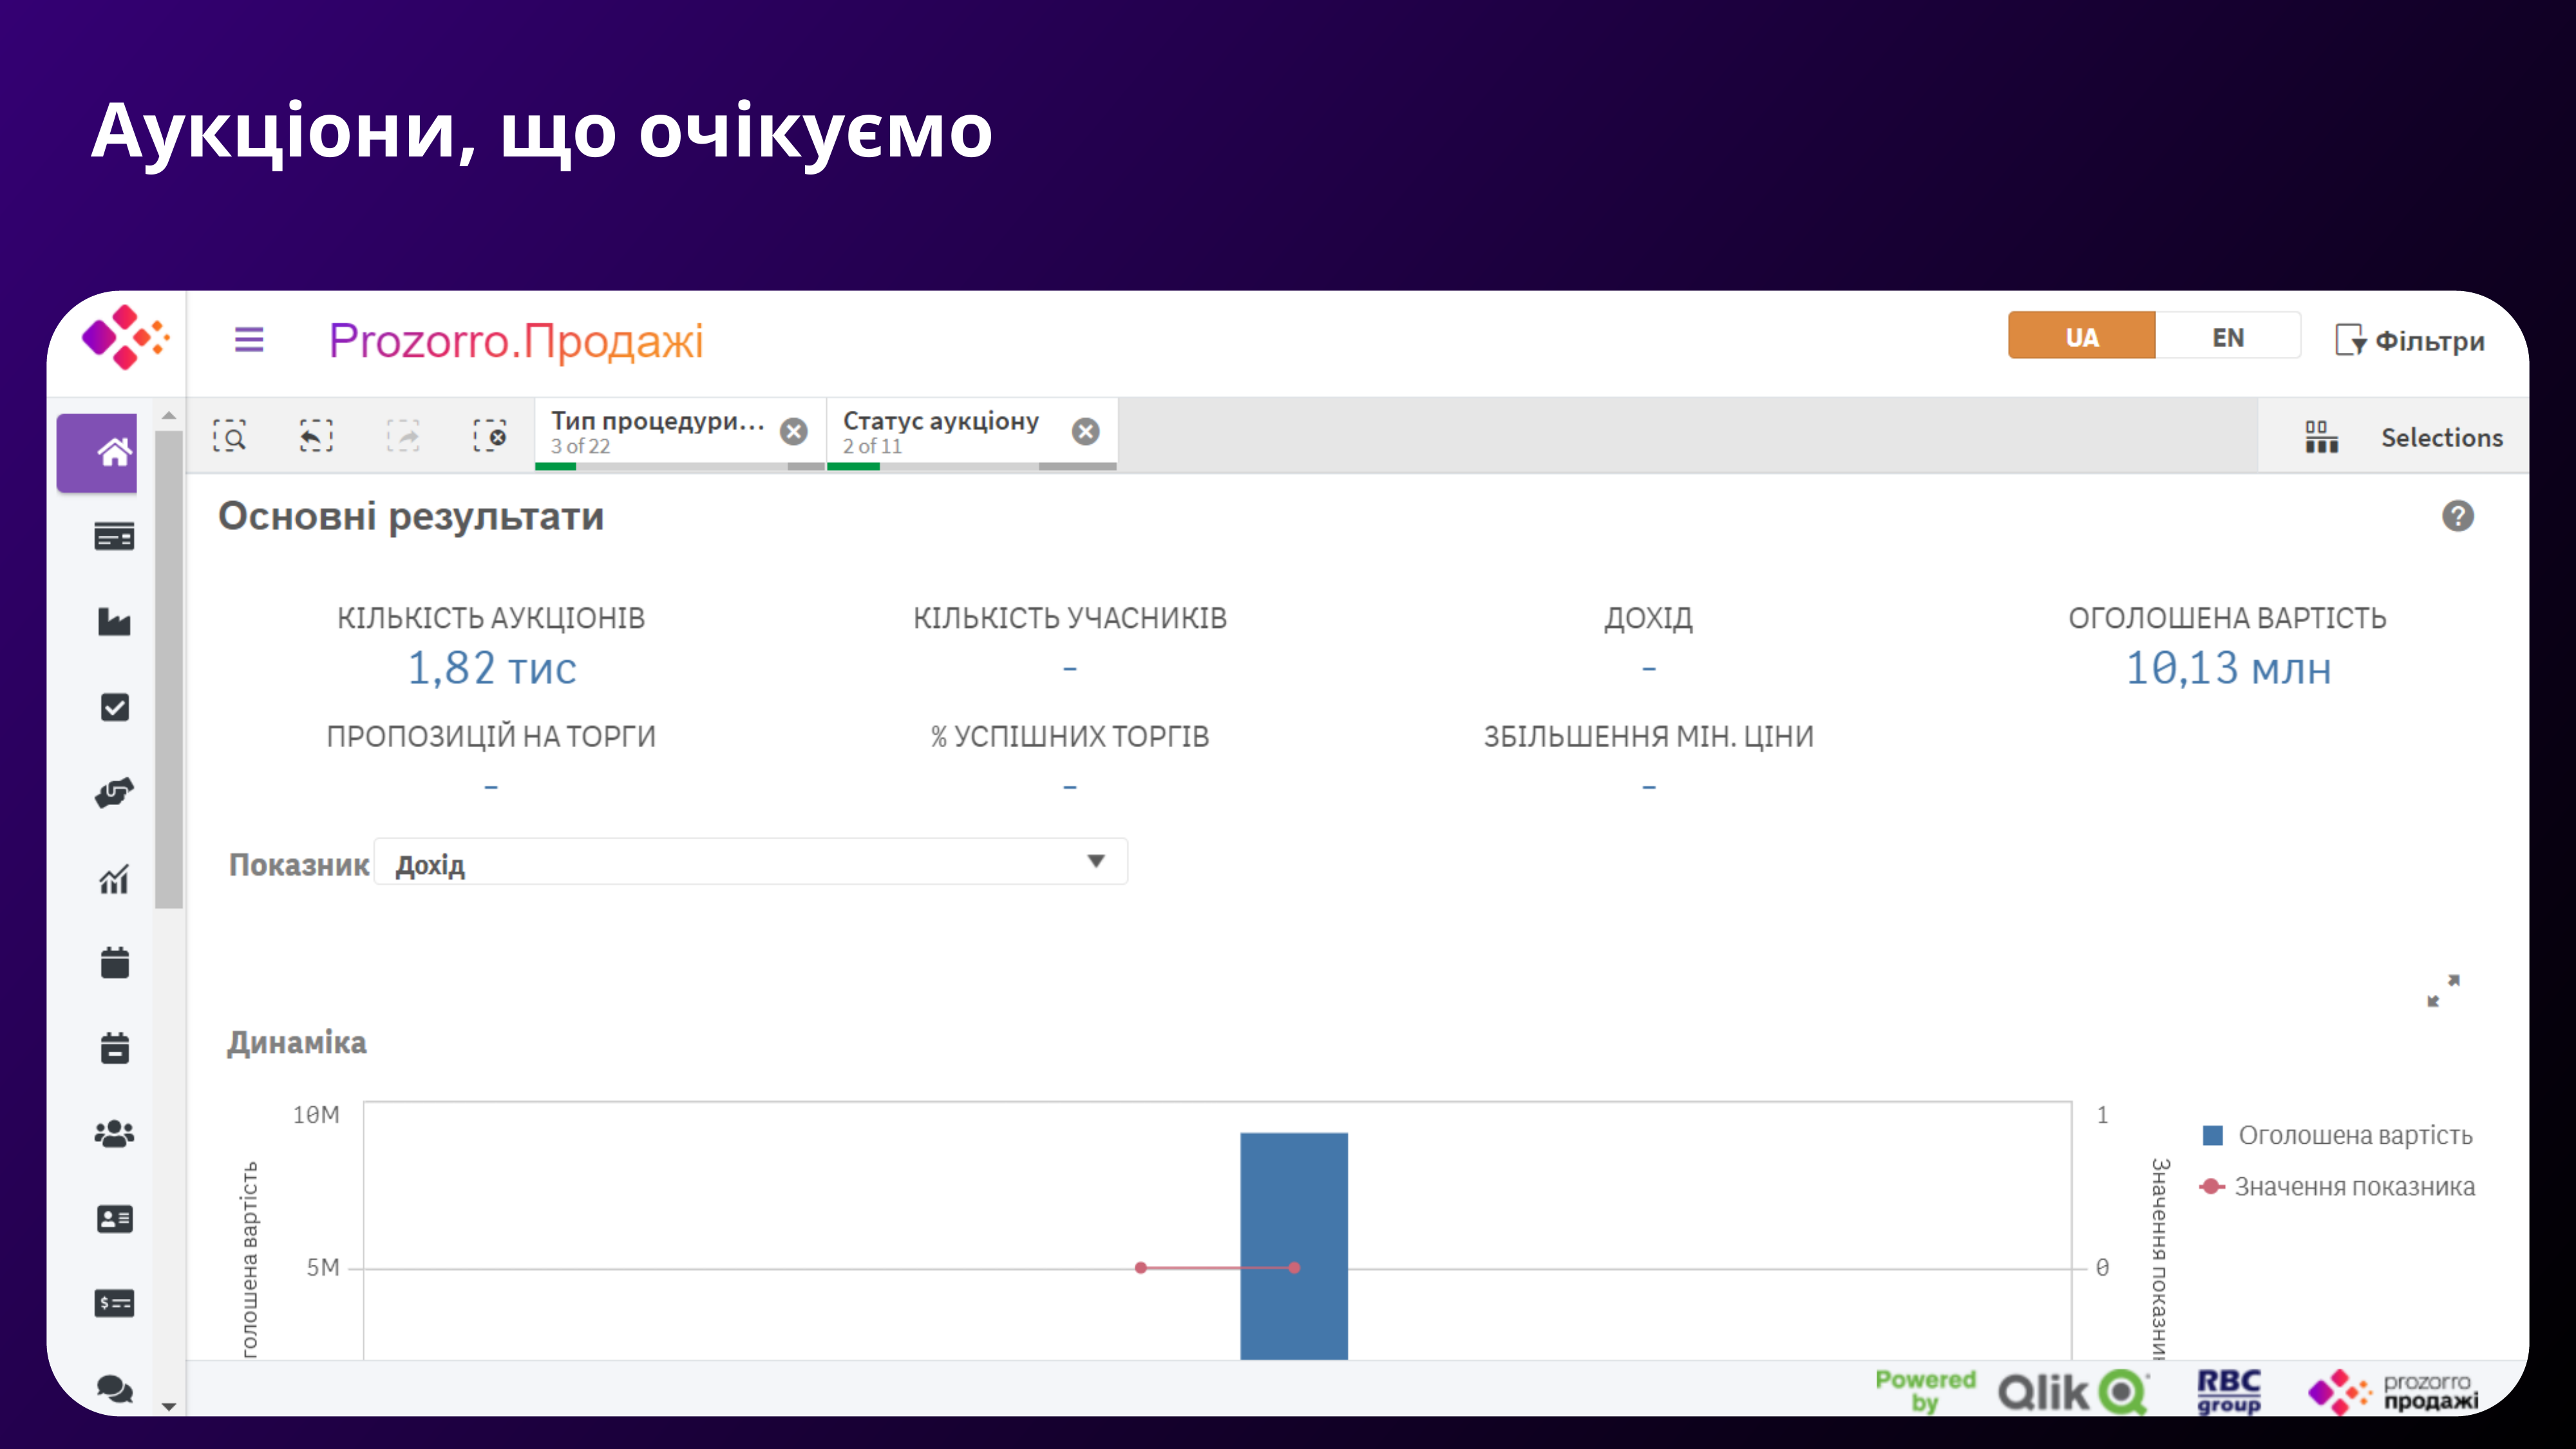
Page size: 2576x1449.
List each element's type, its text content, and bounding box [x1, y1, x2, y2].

title Аукціони, що очікуємо [91, 81, 2023, 288]
picture [46, 290, 2530, 1417]
